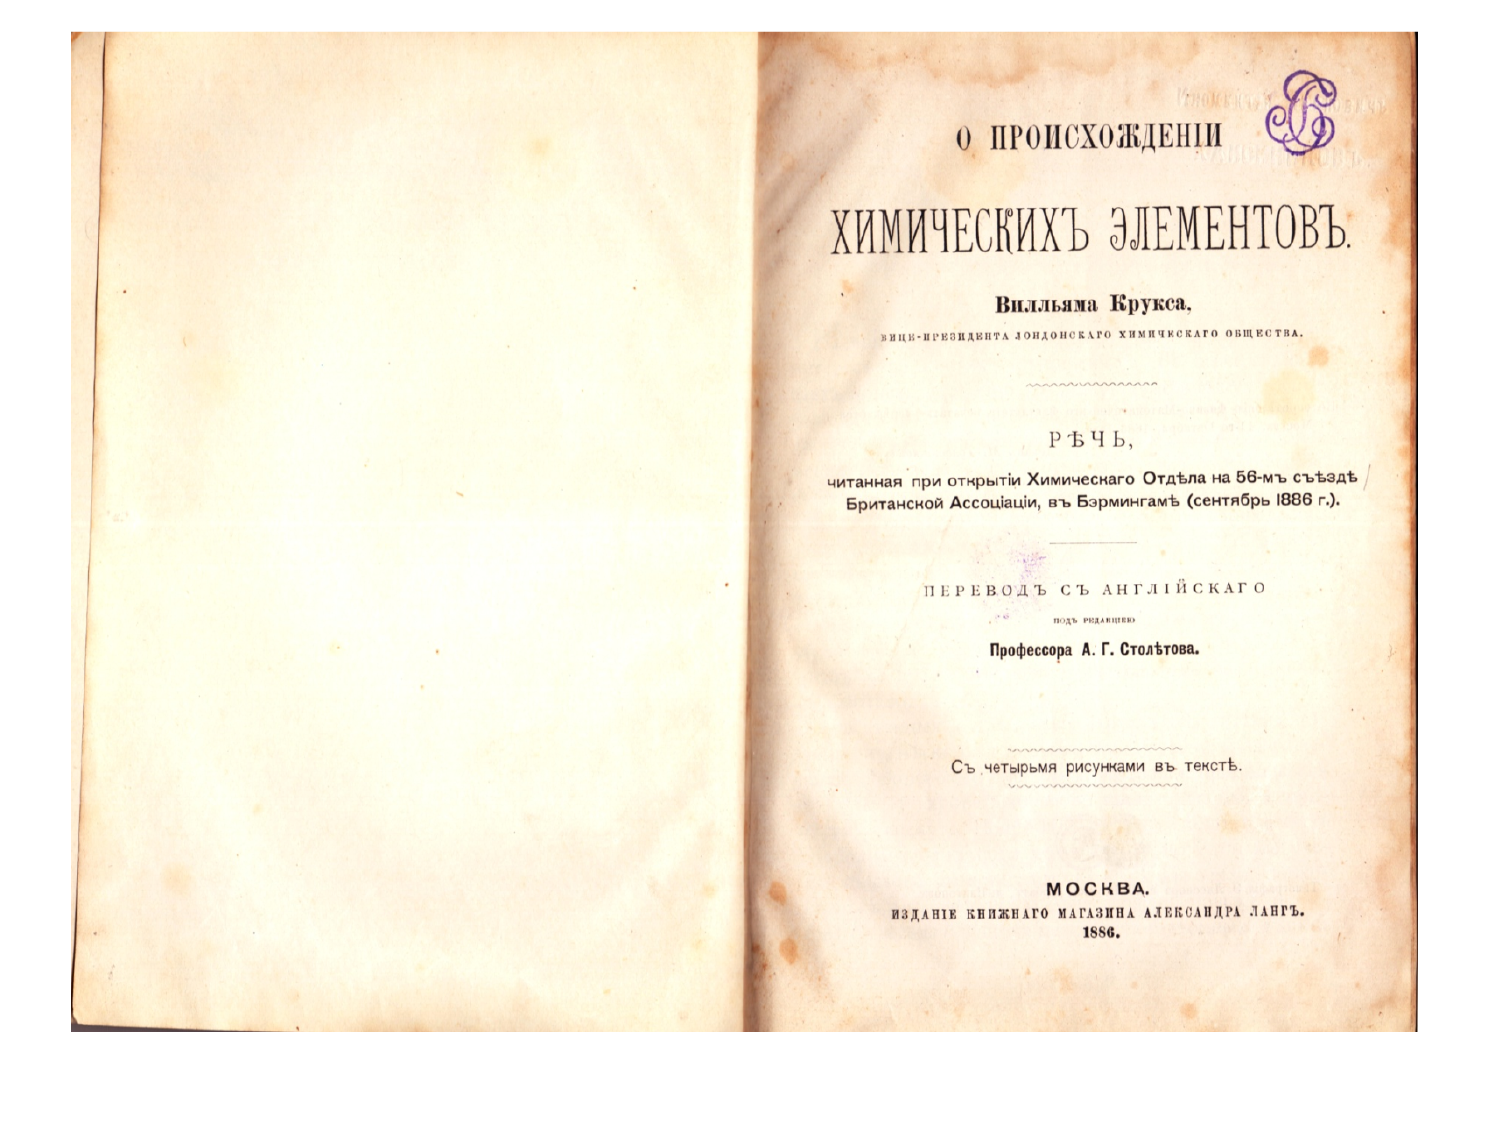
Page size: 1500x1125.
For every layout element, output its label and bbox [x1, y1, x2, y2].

picture [72, 0, 1417, 1125]
